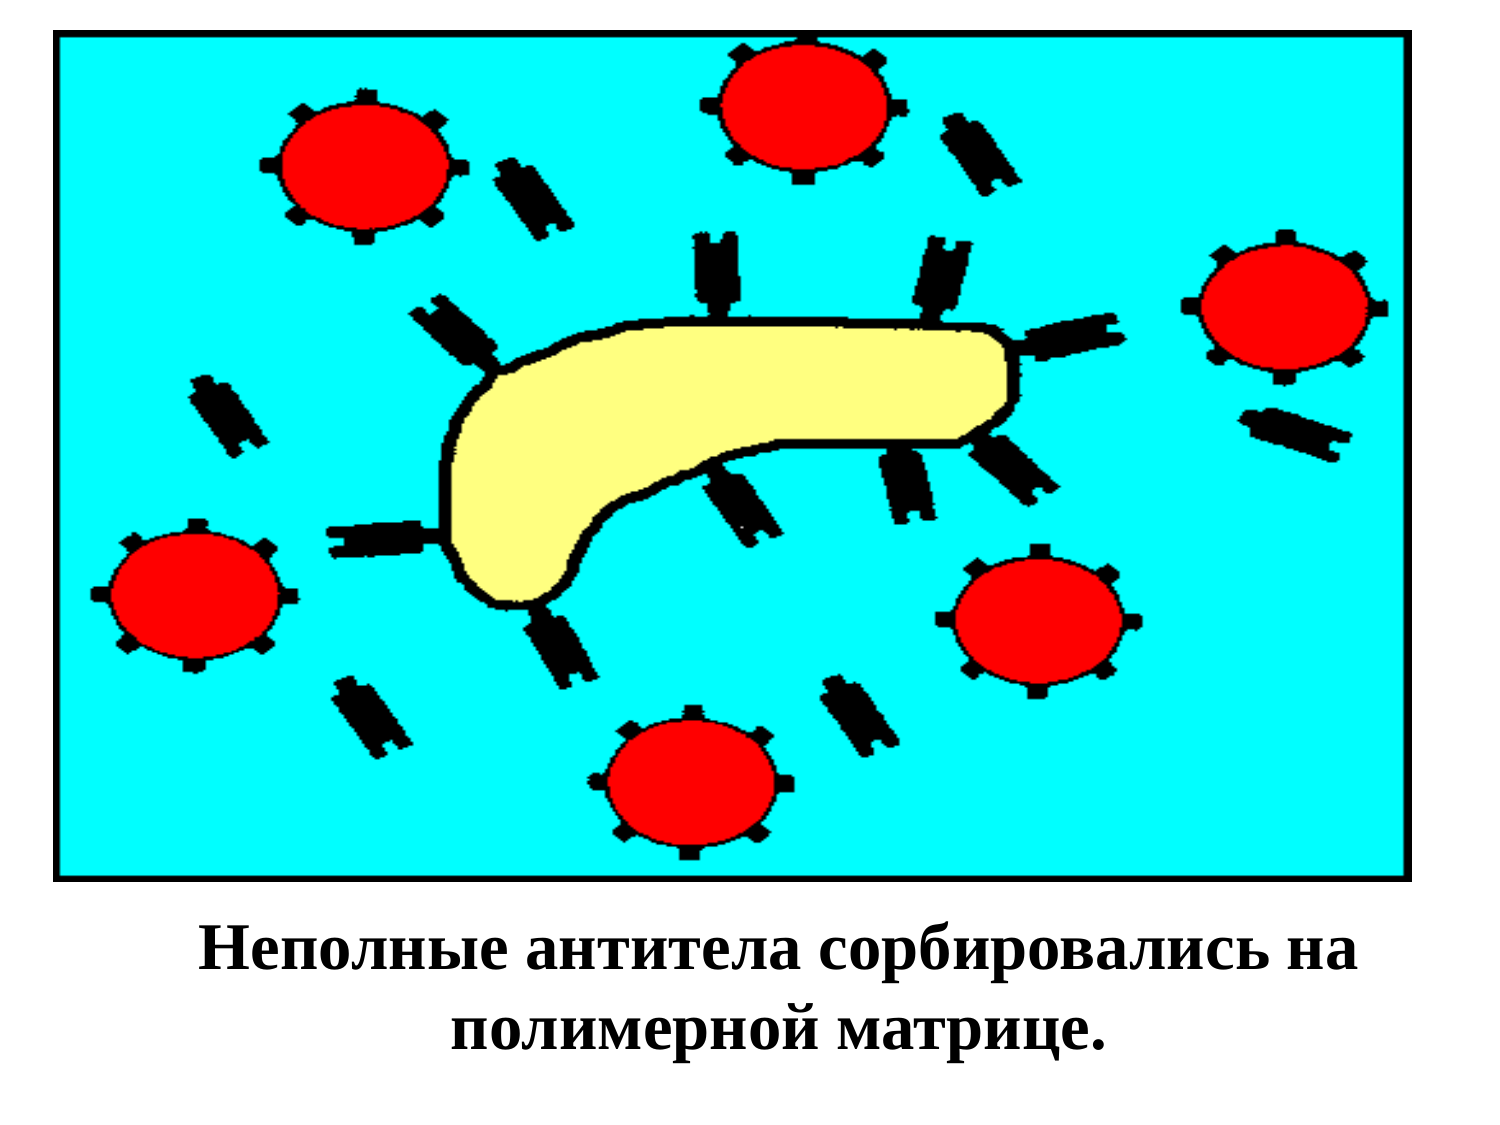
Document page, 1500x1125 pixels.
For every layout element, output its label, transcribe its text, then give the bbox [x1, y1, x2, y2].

picture [52, 30, 1412, 882]
text_box Неполные антитела сорбировались на полимерной матрице. [88, 895, 1471, 1070]
